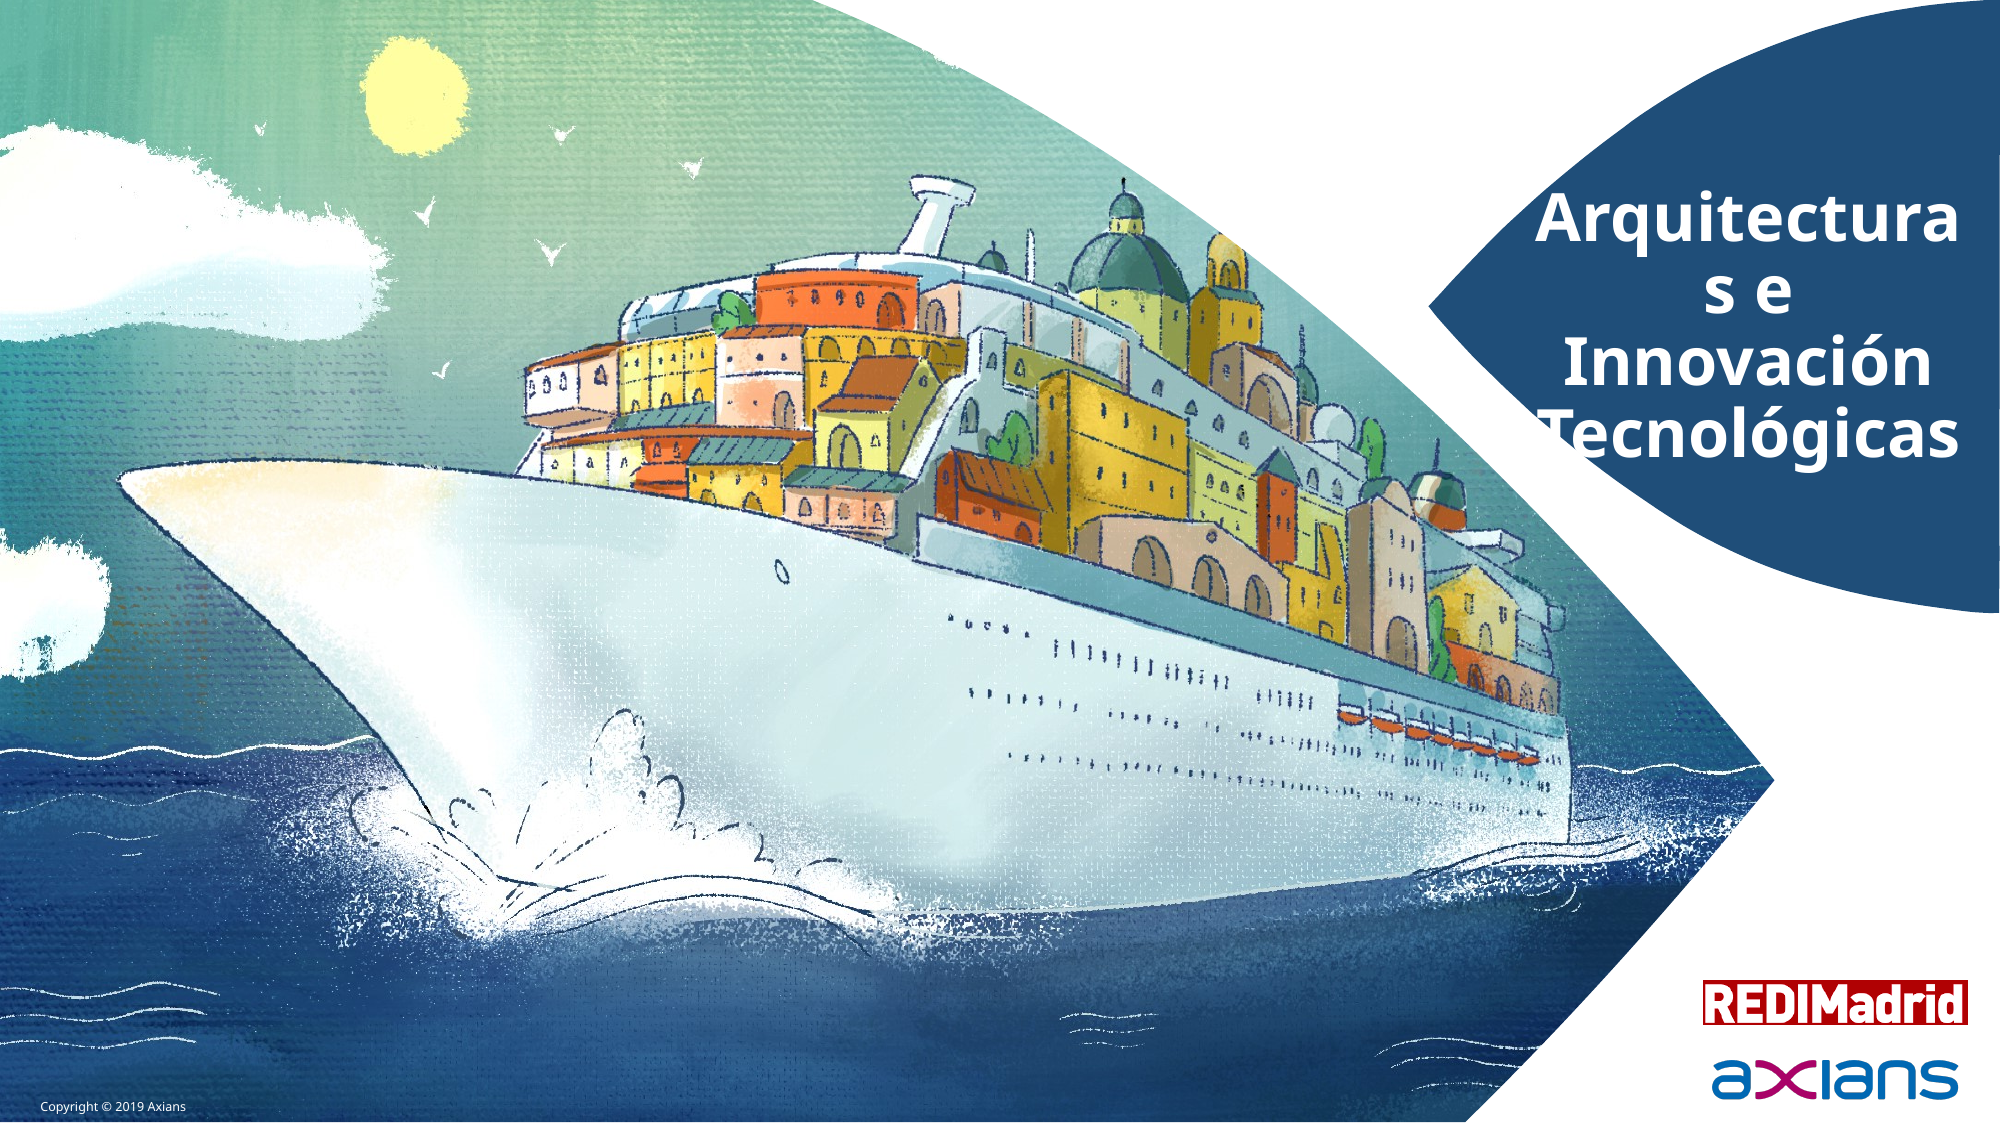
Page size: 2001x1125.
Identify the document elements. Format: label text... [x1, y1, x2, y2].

picture [1700, 1044, 1970, 1115]
picture [0, 0, 1775, 1123]
title Arquitecturas e Innovación Tecnológicas [1509, 177, 1989, 437]
picture [1703, 980, 1968, 1025]
